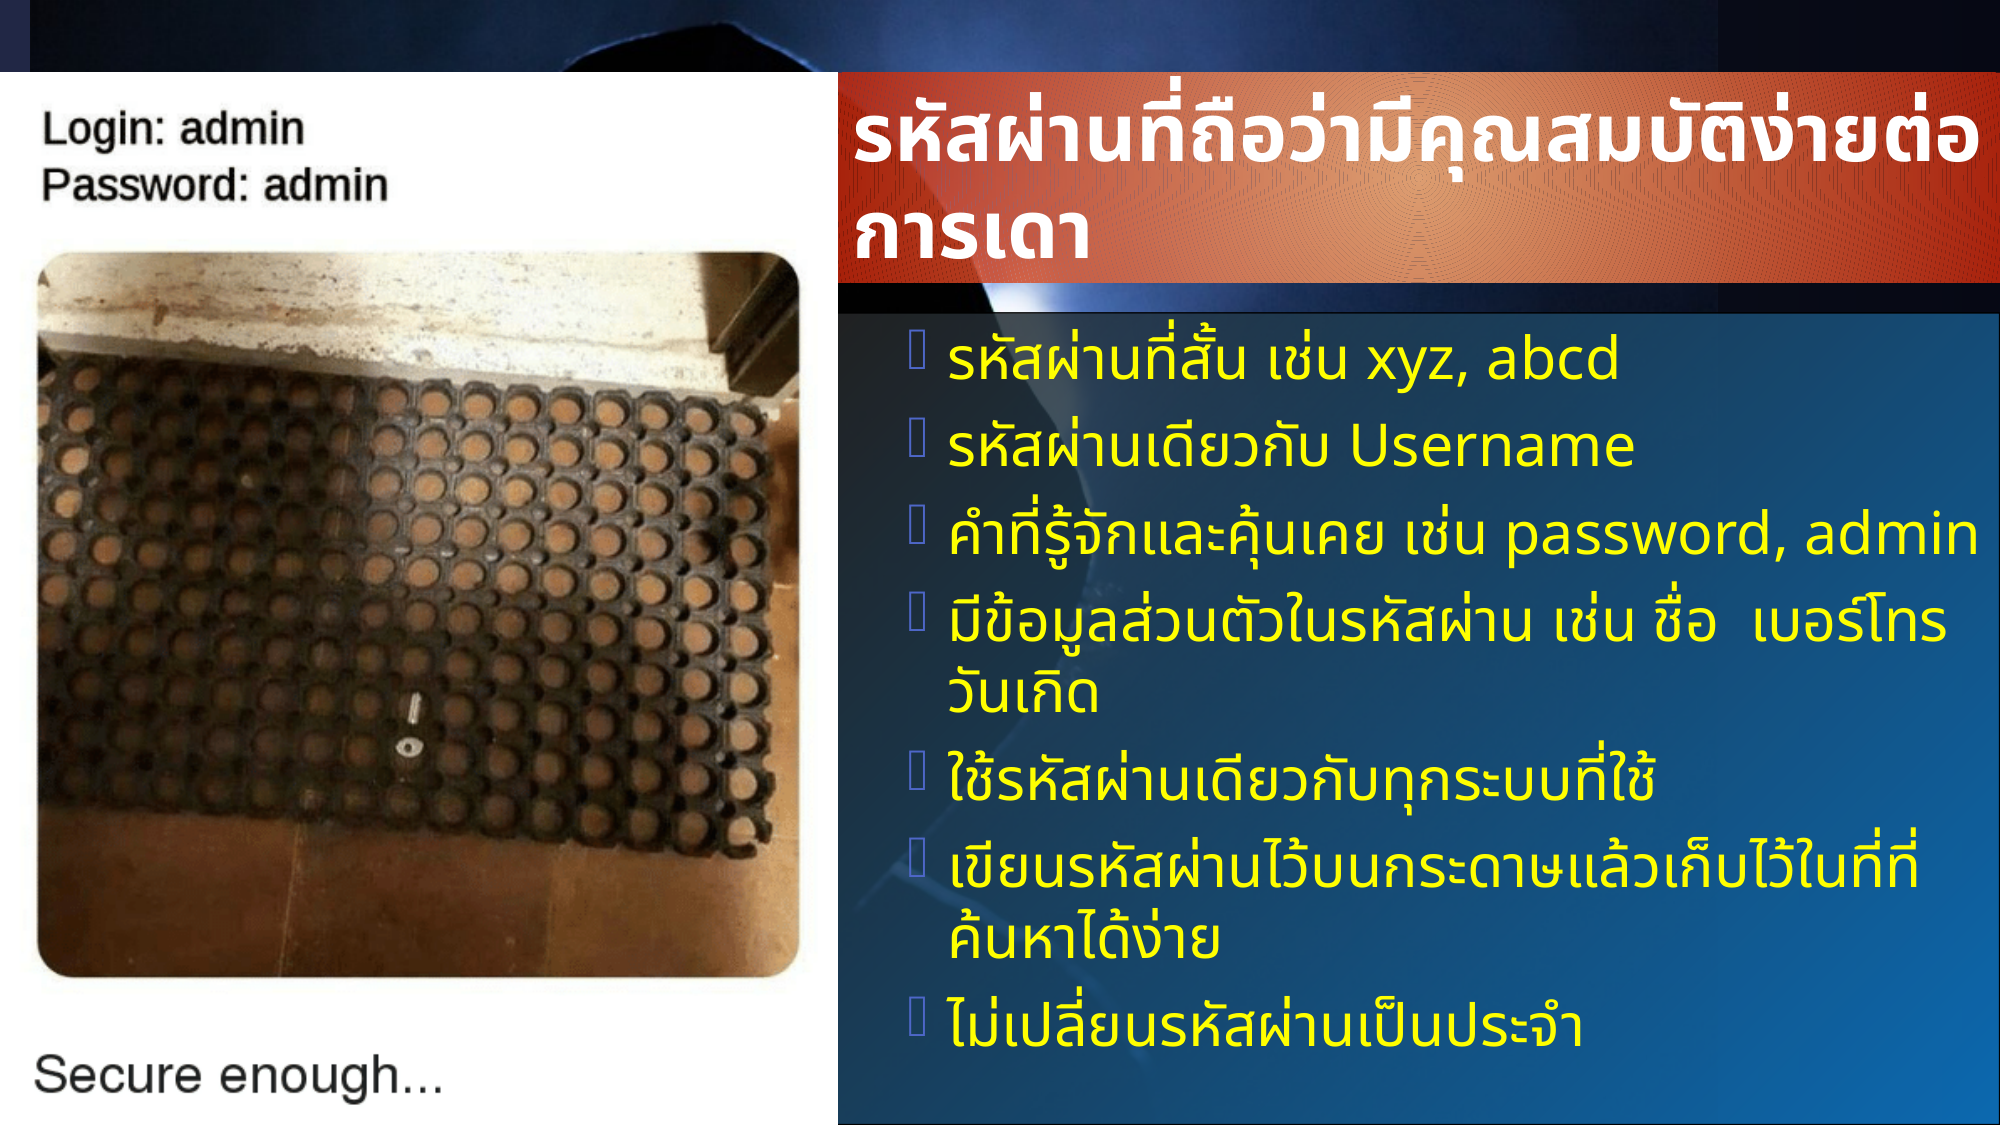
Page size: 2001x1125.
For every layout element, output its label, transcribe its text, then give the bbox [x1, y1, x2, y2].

picture [0, 0, 1718, 1125]
list รหัสผ่านที่สั้น เช่น xyz, abcd รหัสผ่านเดียวกับ Username คำที่รู้จักและคุ้นเคย เช่น password, admin มีข้อมูลส่วนตัวในรหัสผ่าน เช่น ชื่อ เบอร์โทร วันเกิด ใช้รหัสผ่านเดียวกับทุกระบบที่ใช้ เขียนรหัสผ่านไว้บนกระดาษแล้วเก็บไว้ในที่ที่ค้นหาได้ง่าย ไม่เปลี่ยนรหัสผ่านเป็นประจำ [840, 312, 2000, 1125]
title รหัสผ่านที่ถือว่ามีคุณสมบัติง่ายต่อการเดา [838, 72, 2000, 283]
